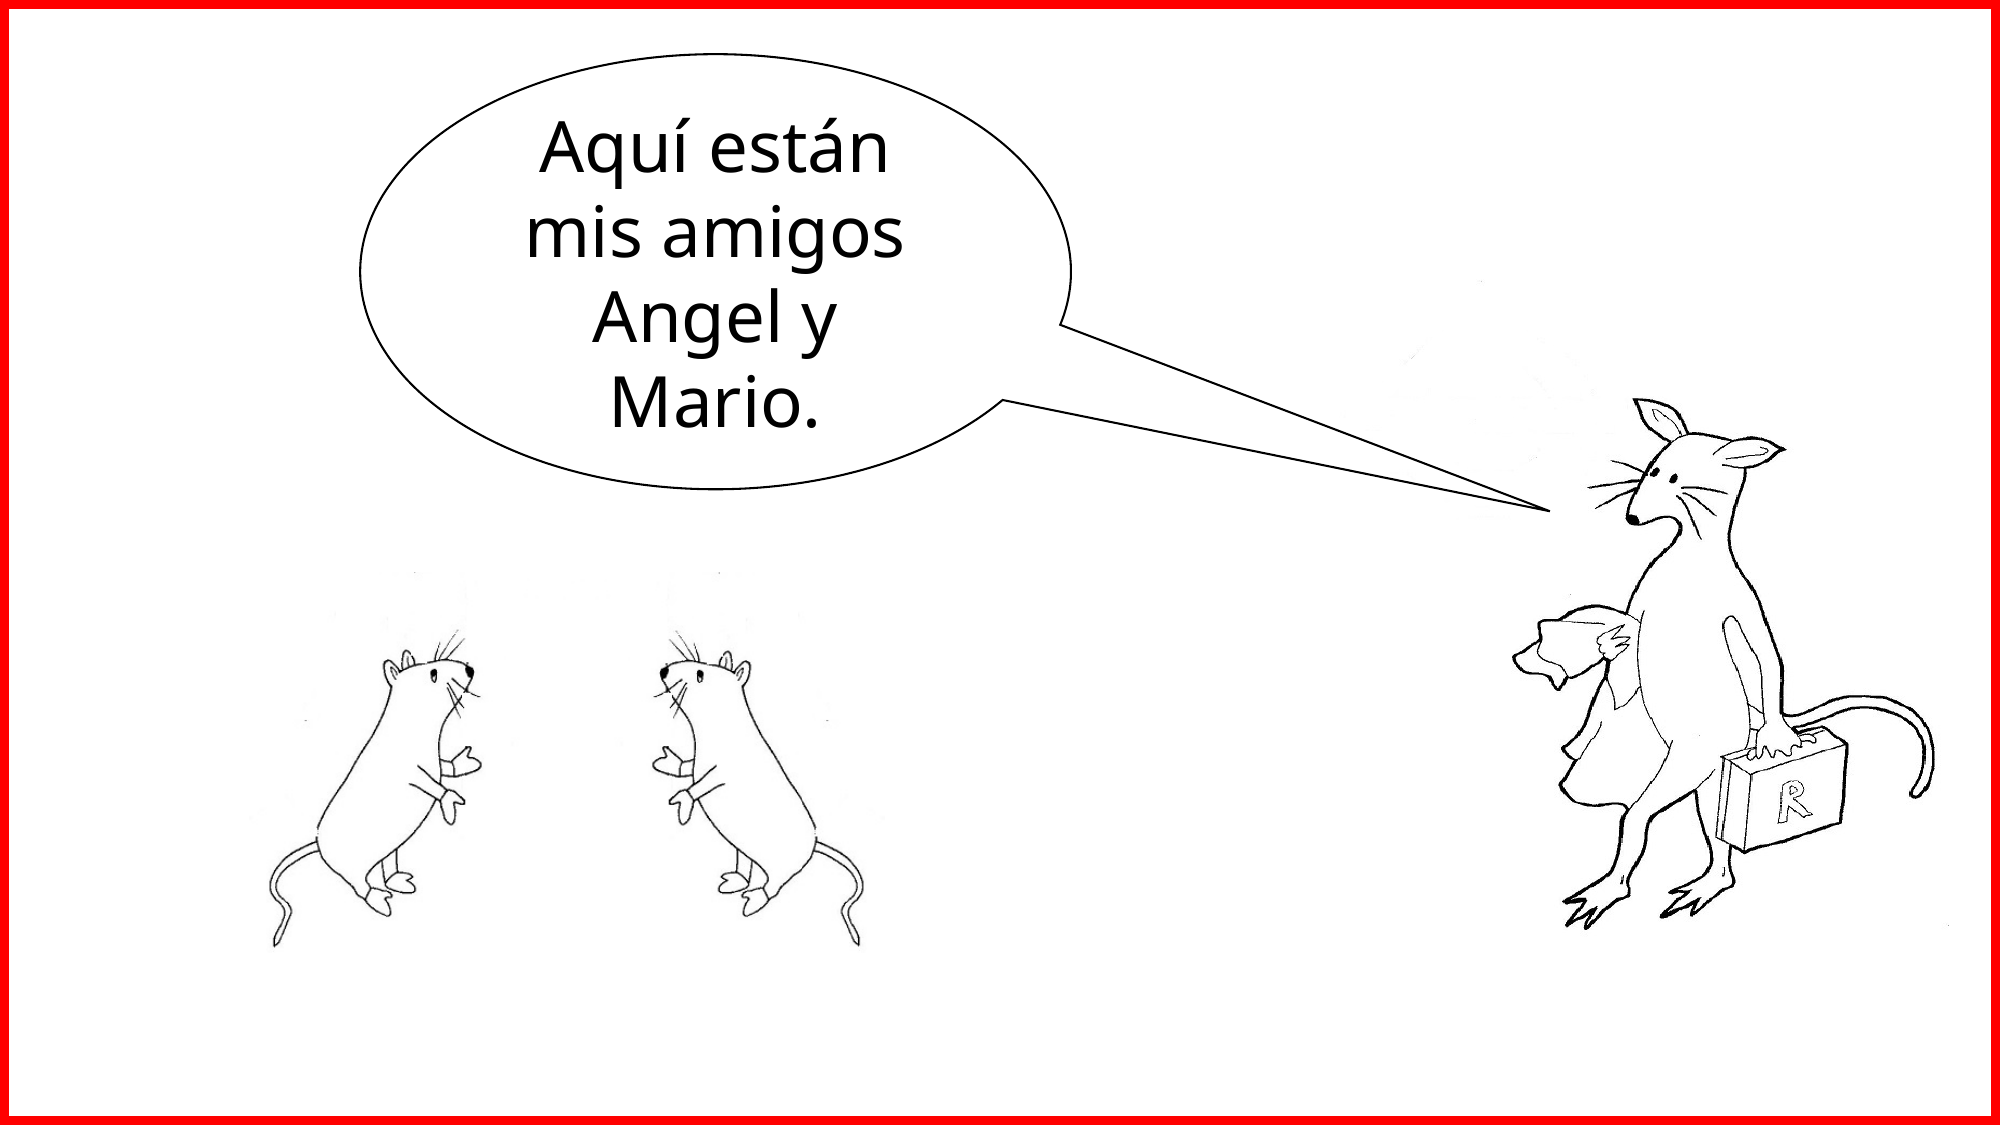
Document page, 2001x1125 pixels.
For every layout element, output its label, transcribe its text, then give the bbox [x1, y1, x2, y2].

text_box Aquí están mis amigos Angel y Mario. [359, 53, 1305, 491]
picture [1305, 271, 1983, 951]
text_box [0, 0, 2000, 1125]
picture [249, 572, 885, 953]
